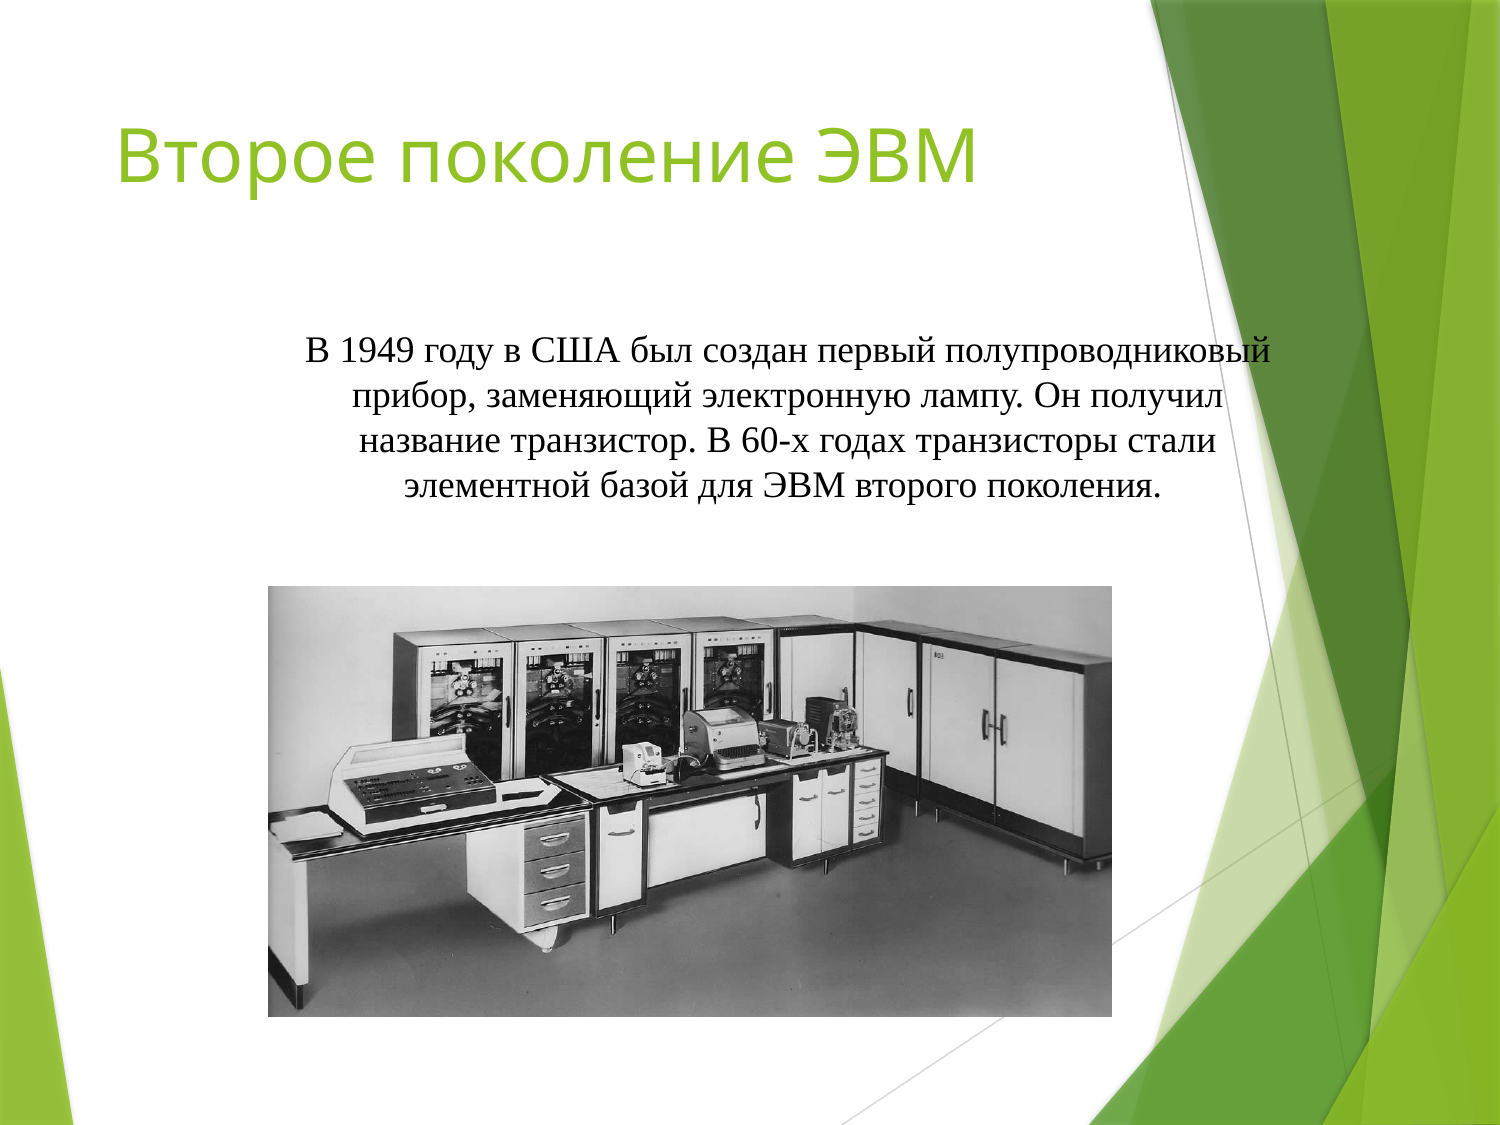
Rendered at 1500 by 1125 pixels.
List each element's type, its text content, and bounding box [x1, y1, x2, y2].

picture [267, 585, 1112, 1017]
text_box В 1949 году в США был создан первый полупроводниковый прибор, заменяющий электронную лампу. Он получил название транзистор. В 60-х годах транзисторы стали элементной базой для ЭВМ второго поколения. [268, 318, 1309, 513]
title Второе поколение ЭВМ [99, 99, 1142, 317]
